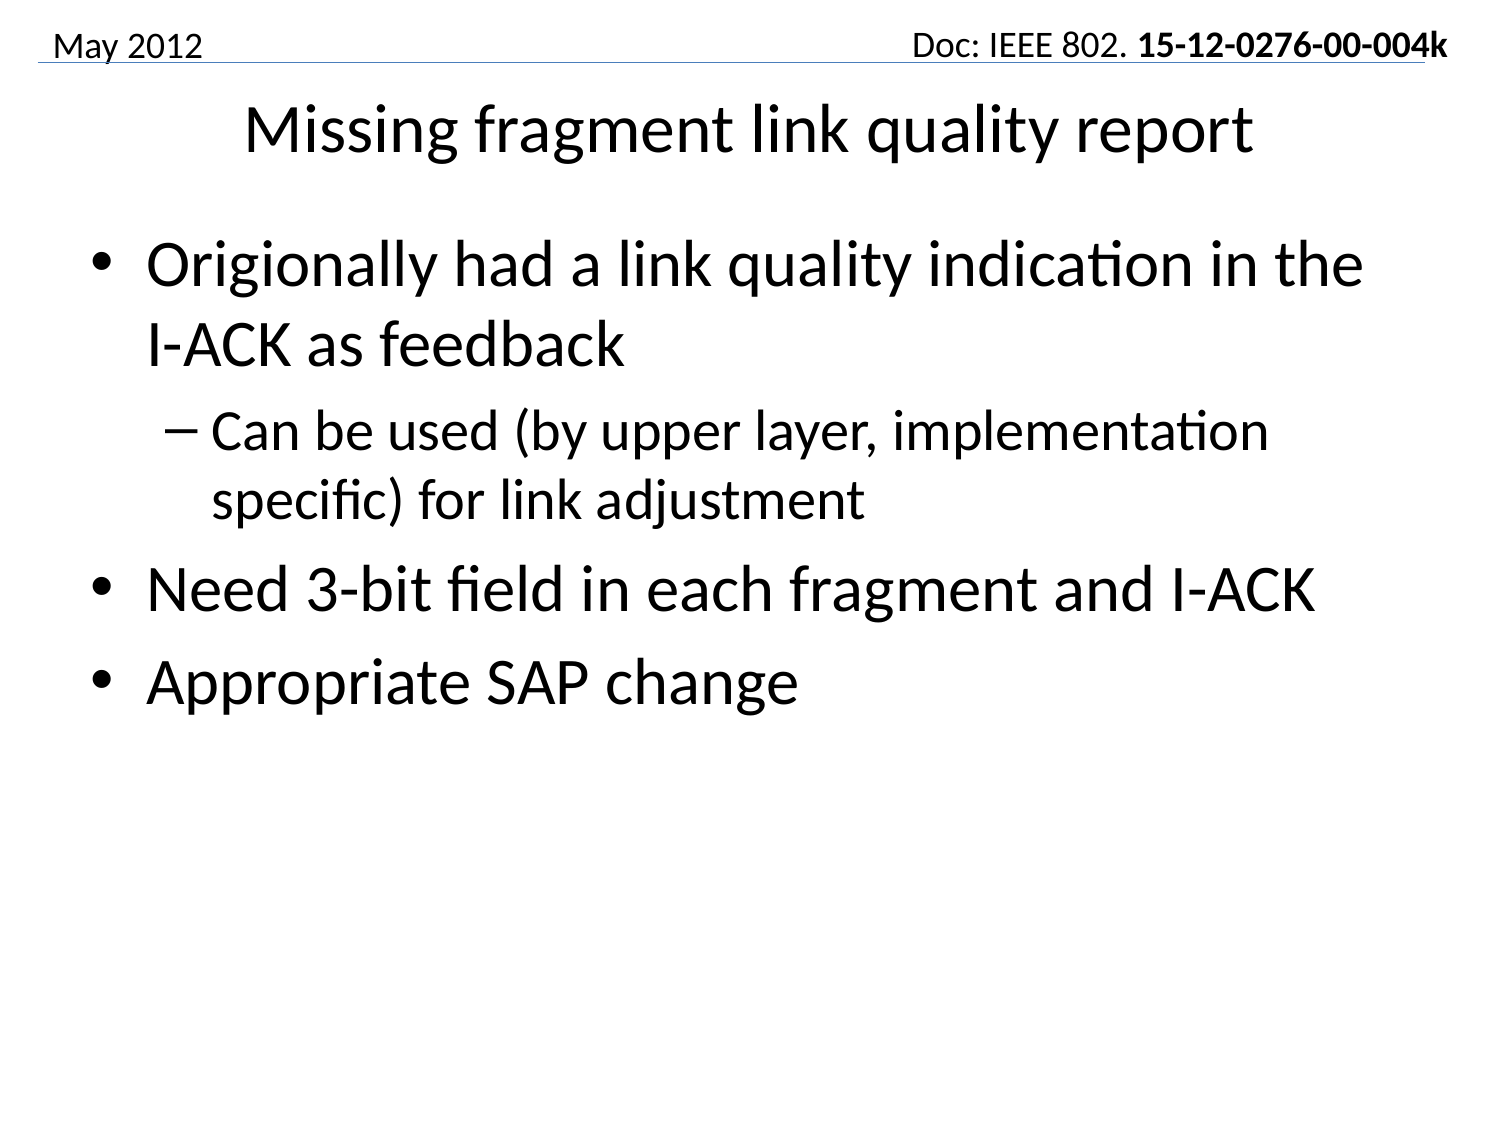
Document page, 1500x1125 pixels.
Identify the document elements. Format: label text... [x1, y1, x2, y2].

list Origionally had a link quality indication in the I-ACK as feedback Can be used (by upper layer, implementation specific) for link adjustment Need 3-bit field in each fragment and I-ACK Appropriate SAP change [75, 212, 1425, 1005]
title Missing fragment link quality report [75, 75, 1425, 175]
